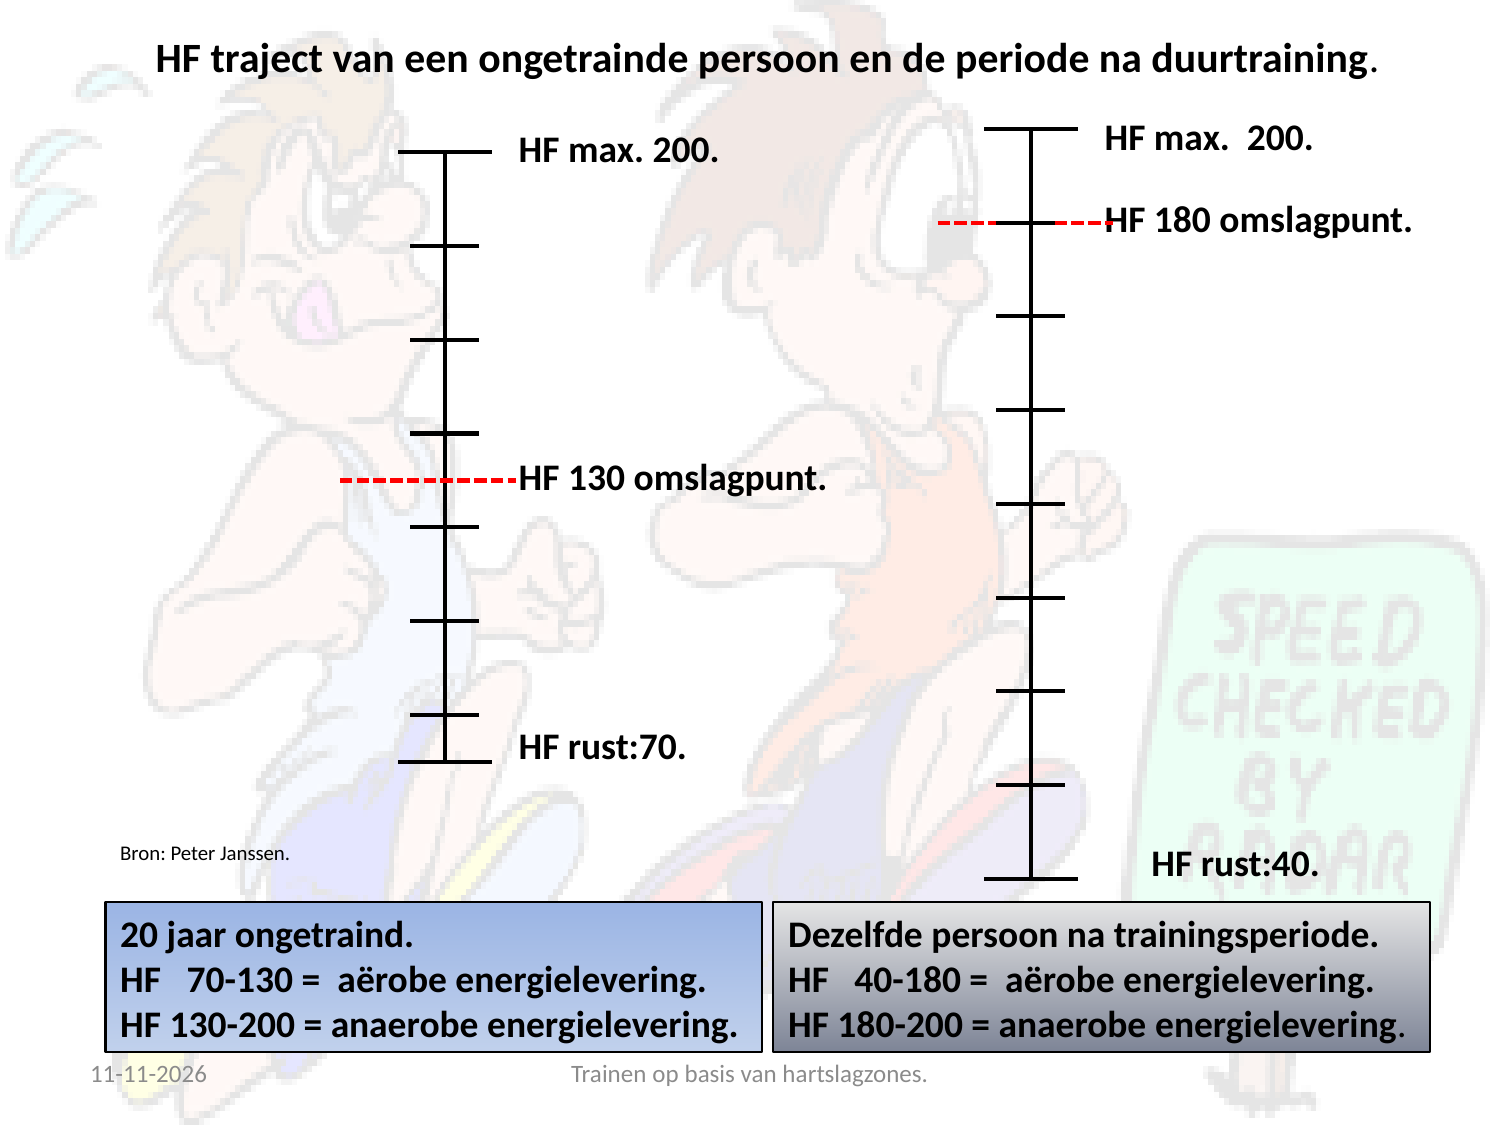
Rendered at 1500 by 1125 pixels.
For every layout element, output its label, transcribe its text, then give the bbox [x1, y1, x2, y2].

text_box HF rust:70. [503, 714, 727, 775]
text_box HF max. 200. [503, 117, 750, 177]
text_box Dezelfde persoon na trainingsperiode. HF 40-180 = aërobe energielevering. HF 180-200 = anaerobe energielevering. [773, 902, 1430, 1053]
text_box HF 130 omslagpunt. [503, 445, 856, 505]
footer Trainen op basis van hartslagzones. [512, 1042, 988, 1103]
text_box HF rust:40. [1136, 831, 1360, 892]
text_box 20 jaar ongetraind. HF 70-130 = aërobe energielevering. HF 130-200 = anaerobe energielevering. [105, 902, 762, 1053]
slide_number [75, 1042, 425, 1103]
text_box HF 180 omslagpunt. [1089, 187, 1477, 248]
text_box Bron: Peter Janssen. [105, 832, 317, 872]
text_box HF max. 200. [1089, 105, 1336, 166]
text_box HF traject van een ongetrainde persoon en de periode na duurtraining. [82, 23, 1454, 89]
